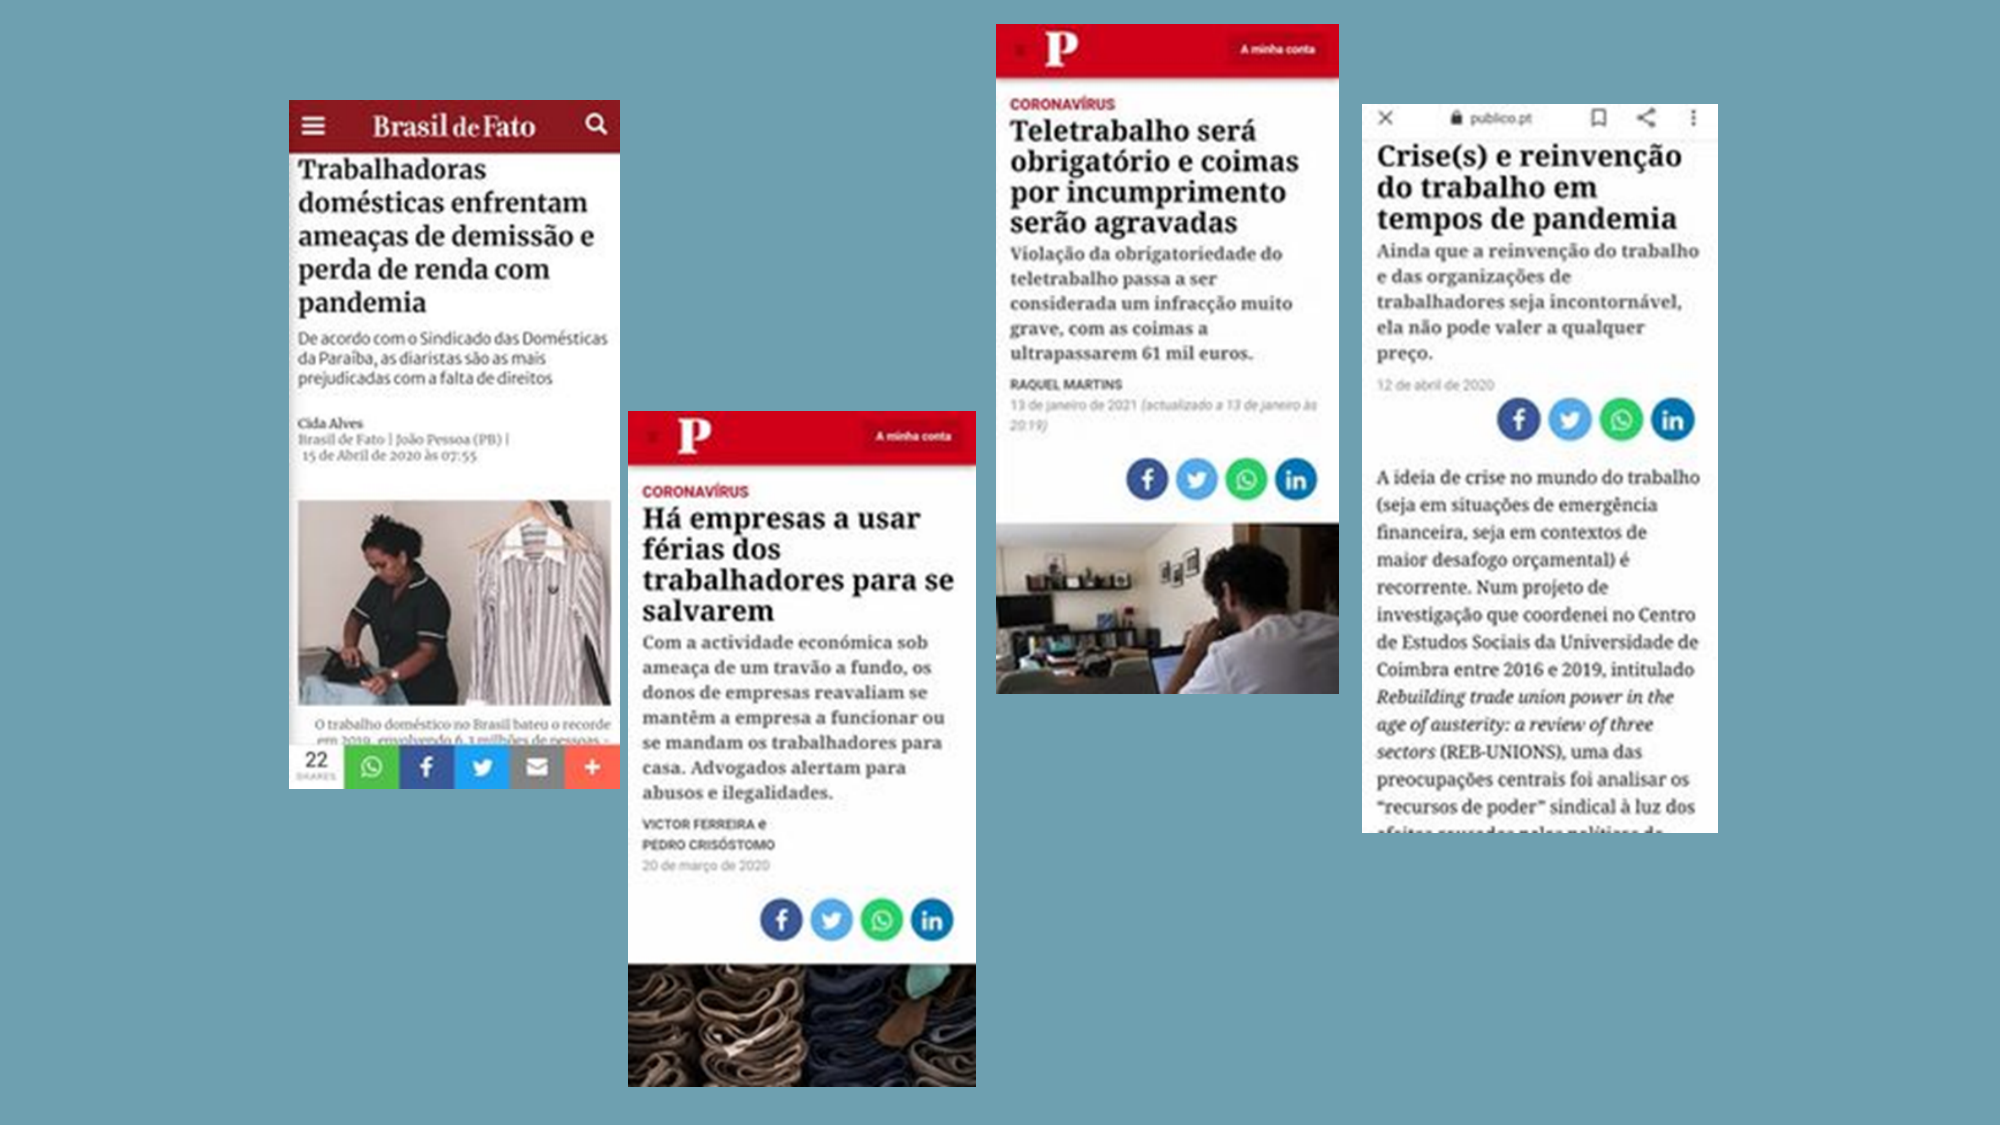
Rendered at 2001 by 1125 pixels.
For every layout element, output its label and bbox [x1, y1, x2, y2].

picture [288, 100, 620, 790]
picture [628, 411, 977, 1087]
picture [1362, 104, 1718, 834]
picture [996, 24, 1340, 694]
